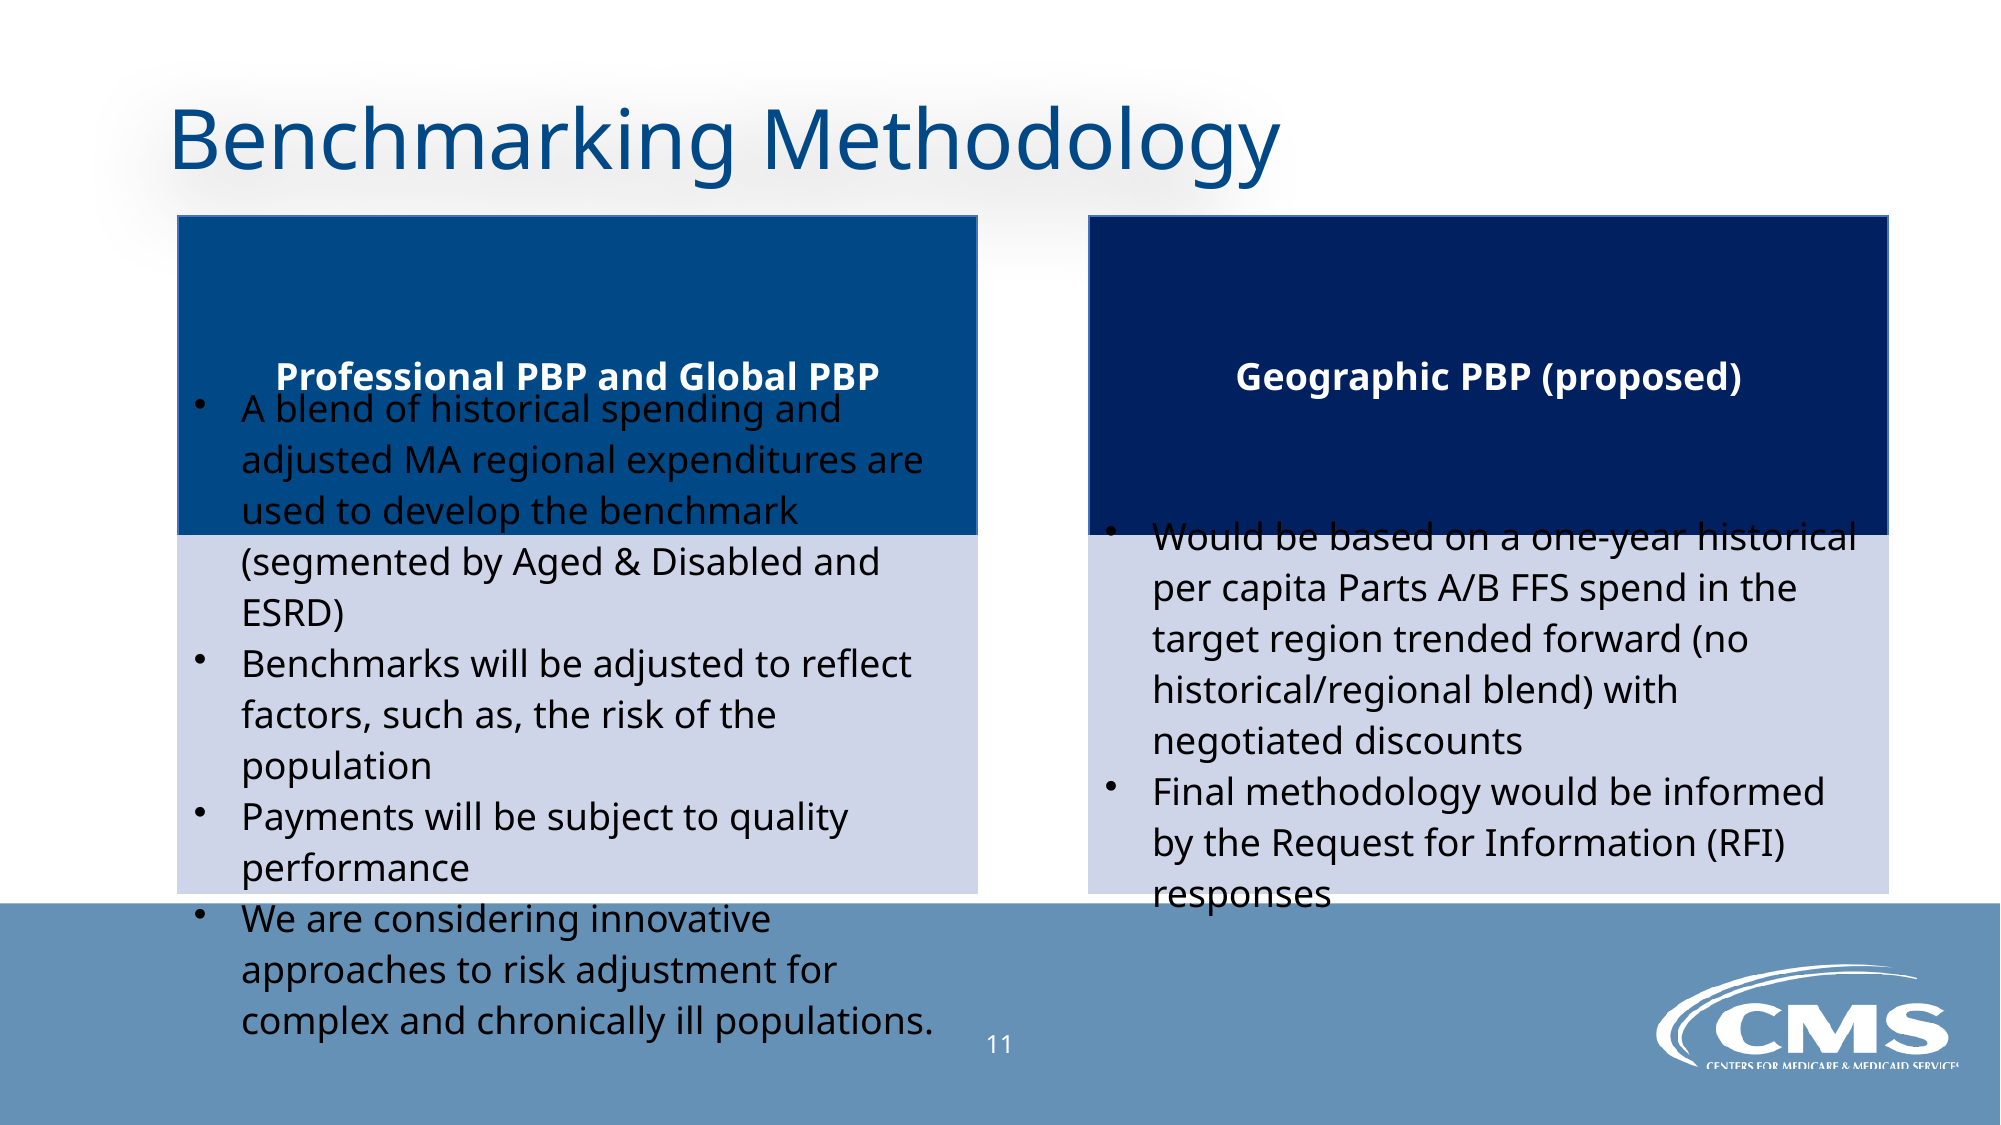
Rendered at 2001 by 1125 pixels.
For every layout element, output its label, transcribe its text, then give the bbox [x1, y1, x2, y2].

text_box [178, 216, 1889, 893]
title Benchmarking Methodology [152, 72, 1850, 195]
slide_number 11 [774, 1015, 1225, 1076]
